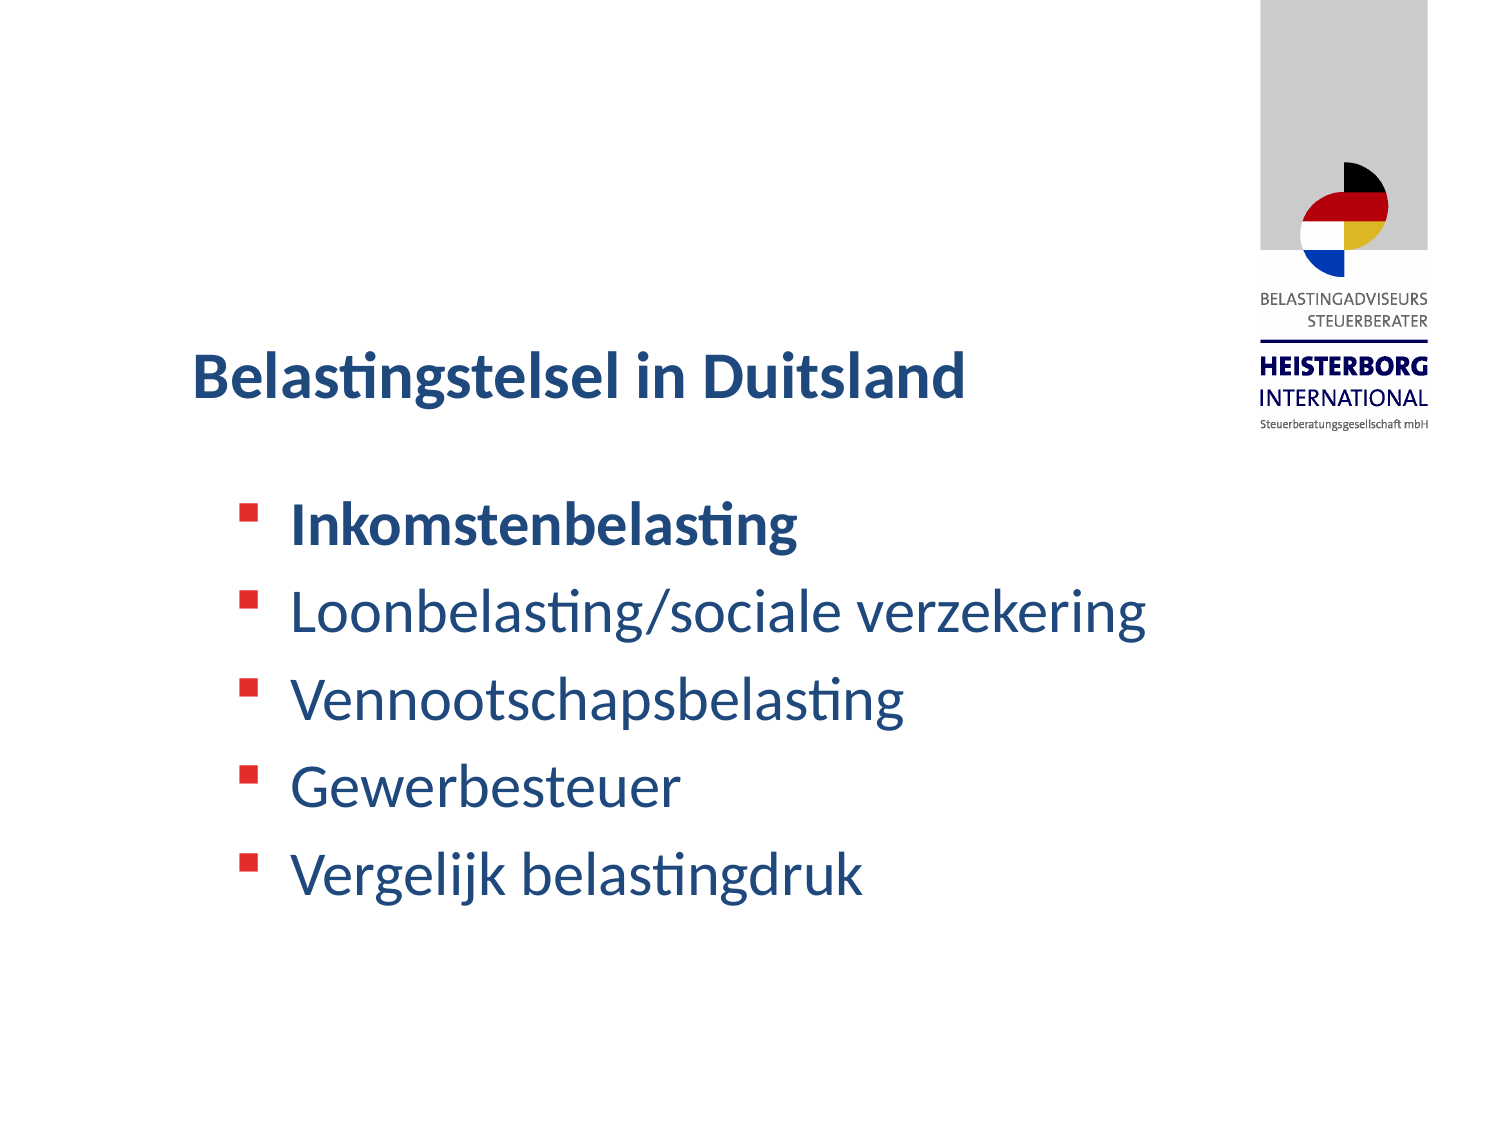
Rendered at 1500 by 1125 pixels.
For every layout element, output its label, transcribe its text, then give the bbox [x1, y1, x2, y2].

picture [1260, 419, 1428, 432]
text_box Belastingstelsel in Duitsland [178, 324, 1500, 419]
list Inkomstenbelasting Loonbelasting/sociale verzekering Vennootschapsbelasting Gewerbesteuer Vergelijk belastingdruk [219, 475, 1484, 1125]
picture [1260, 0, 1428, 324]
